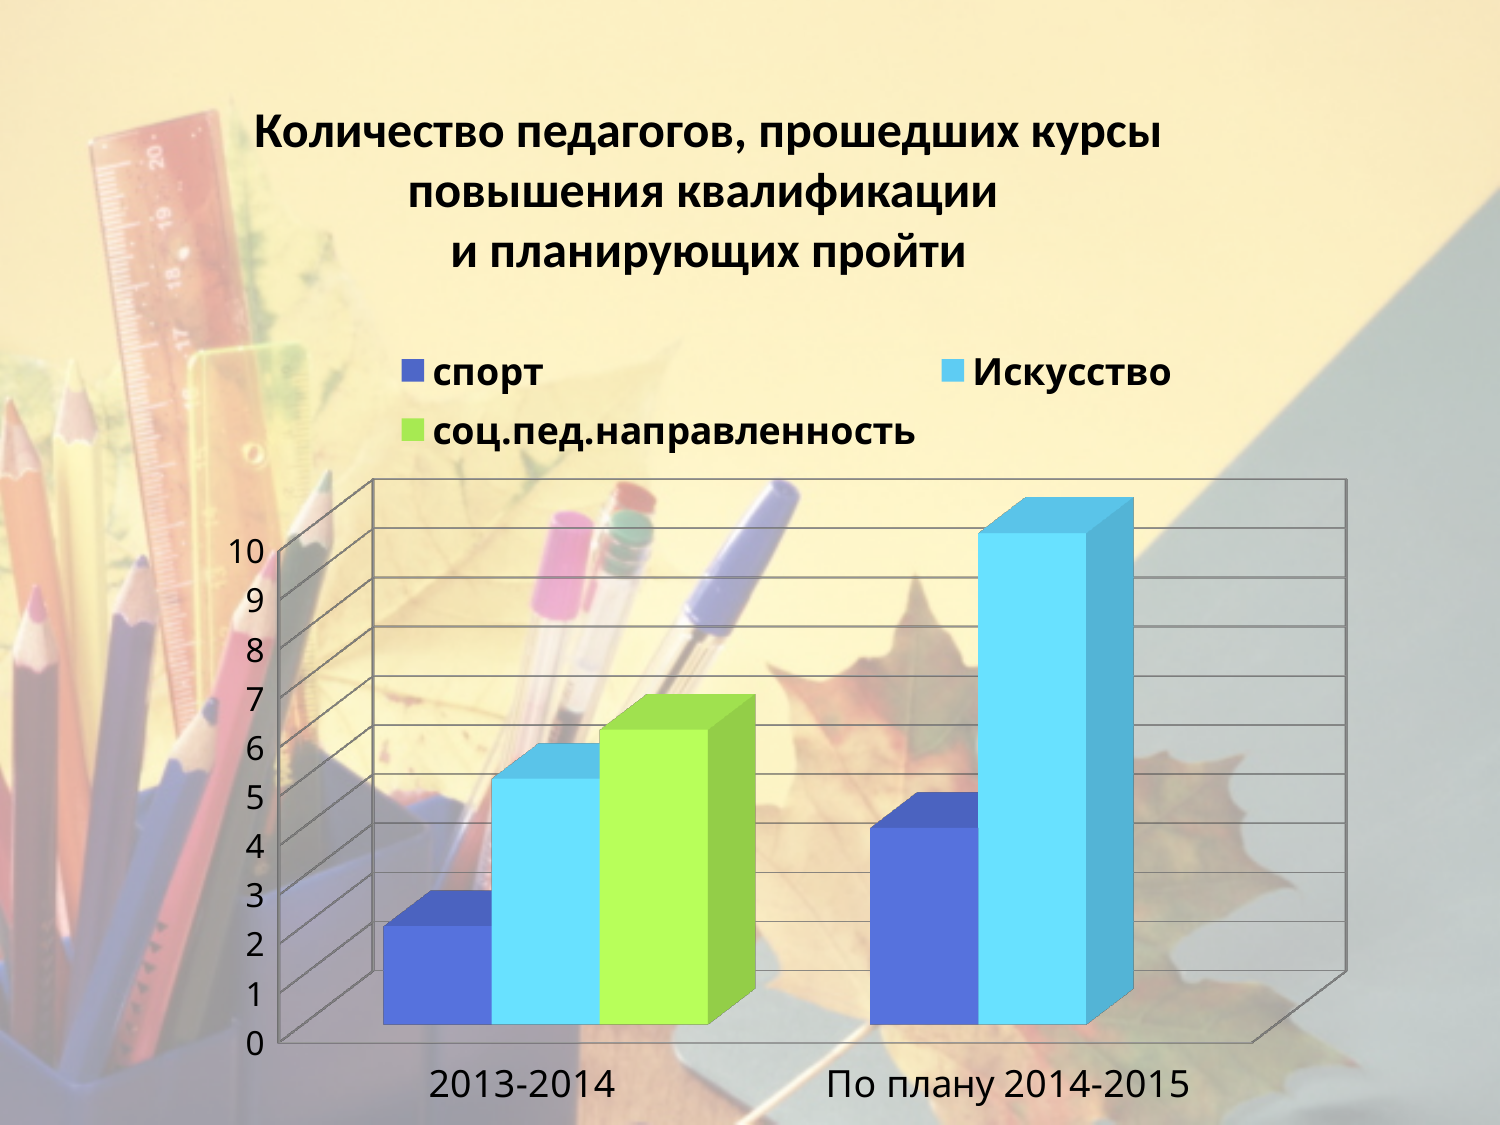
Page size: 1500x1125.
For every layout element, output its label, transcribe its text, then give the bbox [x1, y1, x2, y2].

chart [194, 326, 1380, 1125]
table_cell 4,7 [0, 1, 1500, 1125]
text_box Количество педагогов, прошедших курсы повышения квалификации и планирующих пройти [123, 90, 1294, 285]
